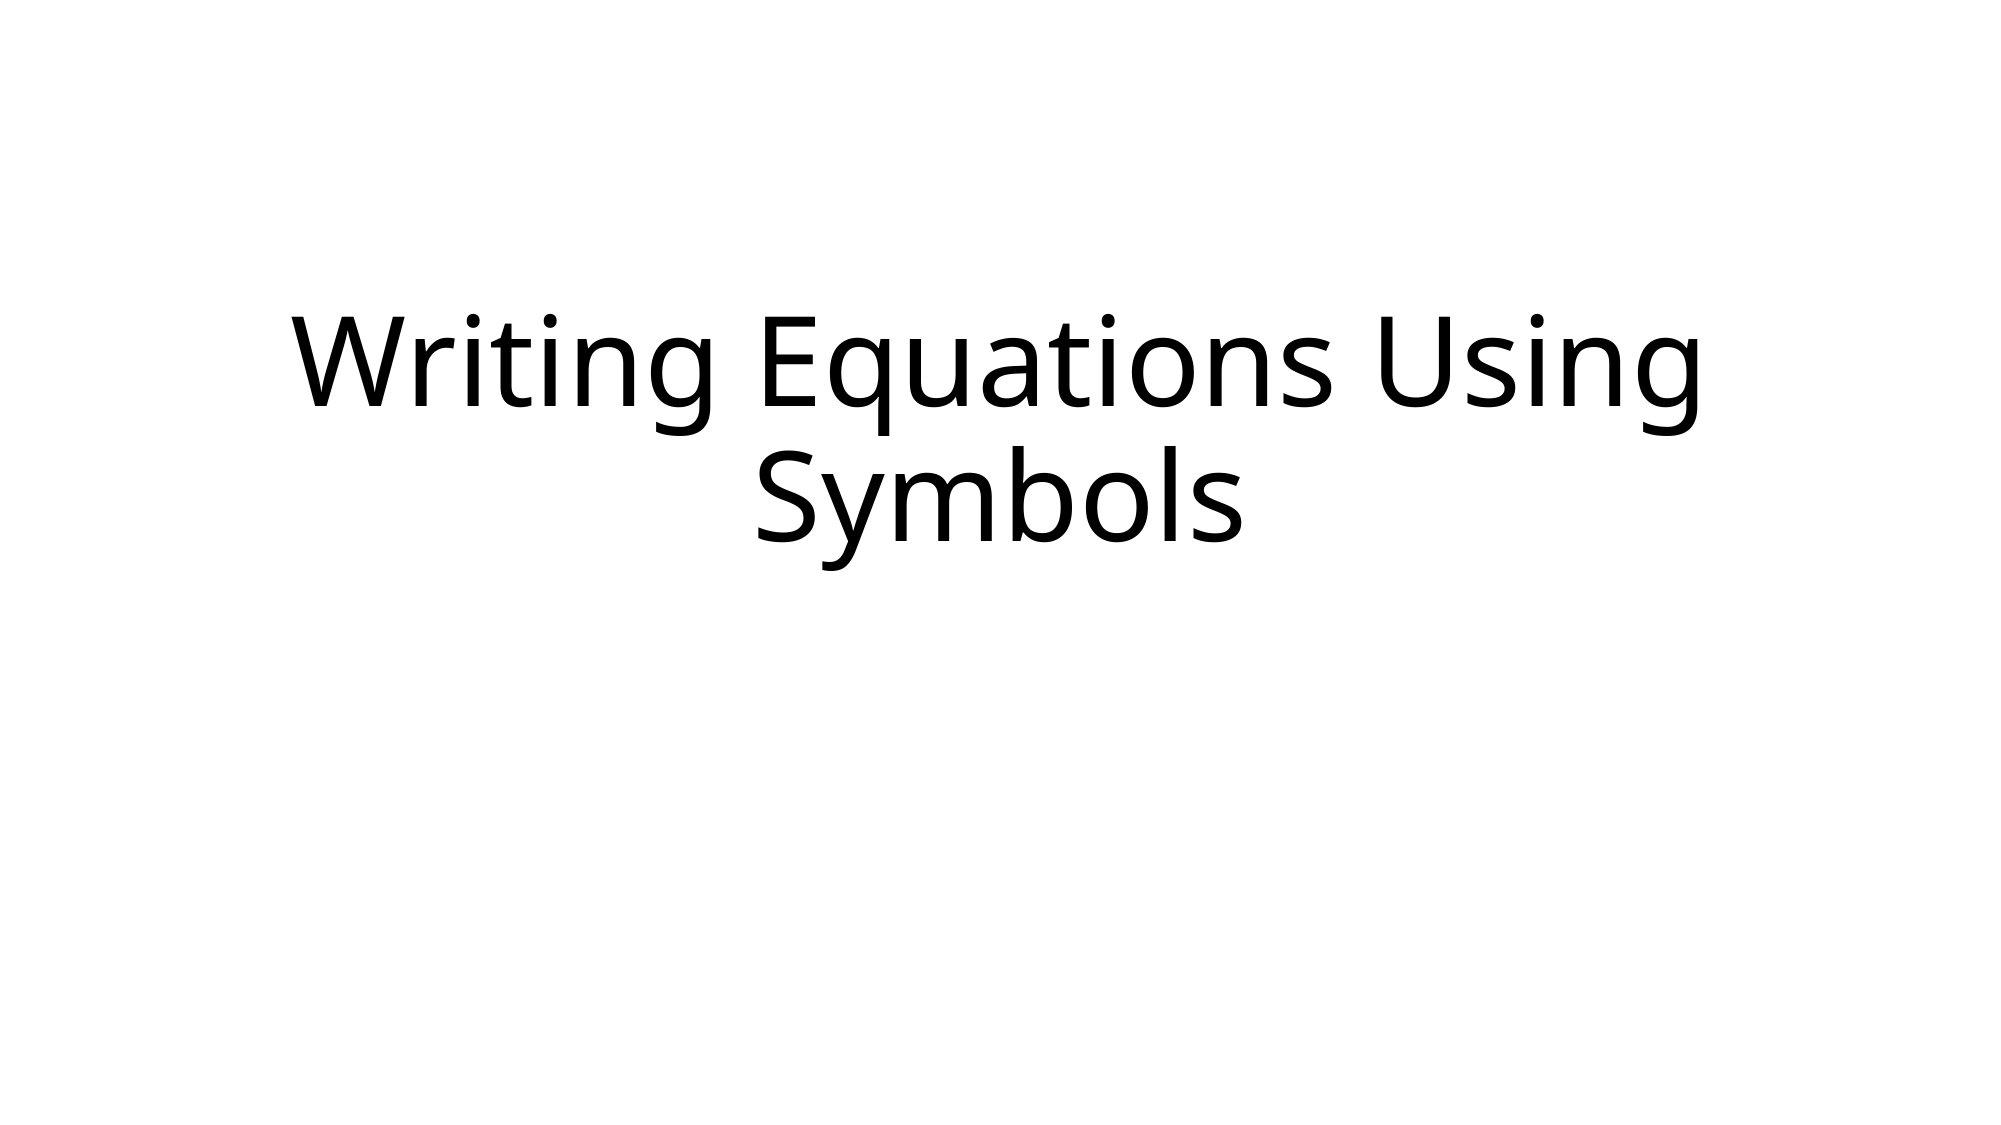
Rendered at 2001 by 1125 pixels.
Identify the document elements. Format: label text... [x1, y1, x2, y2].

title Writing Equations Using Symbols [249, 184, 1750, 576]
